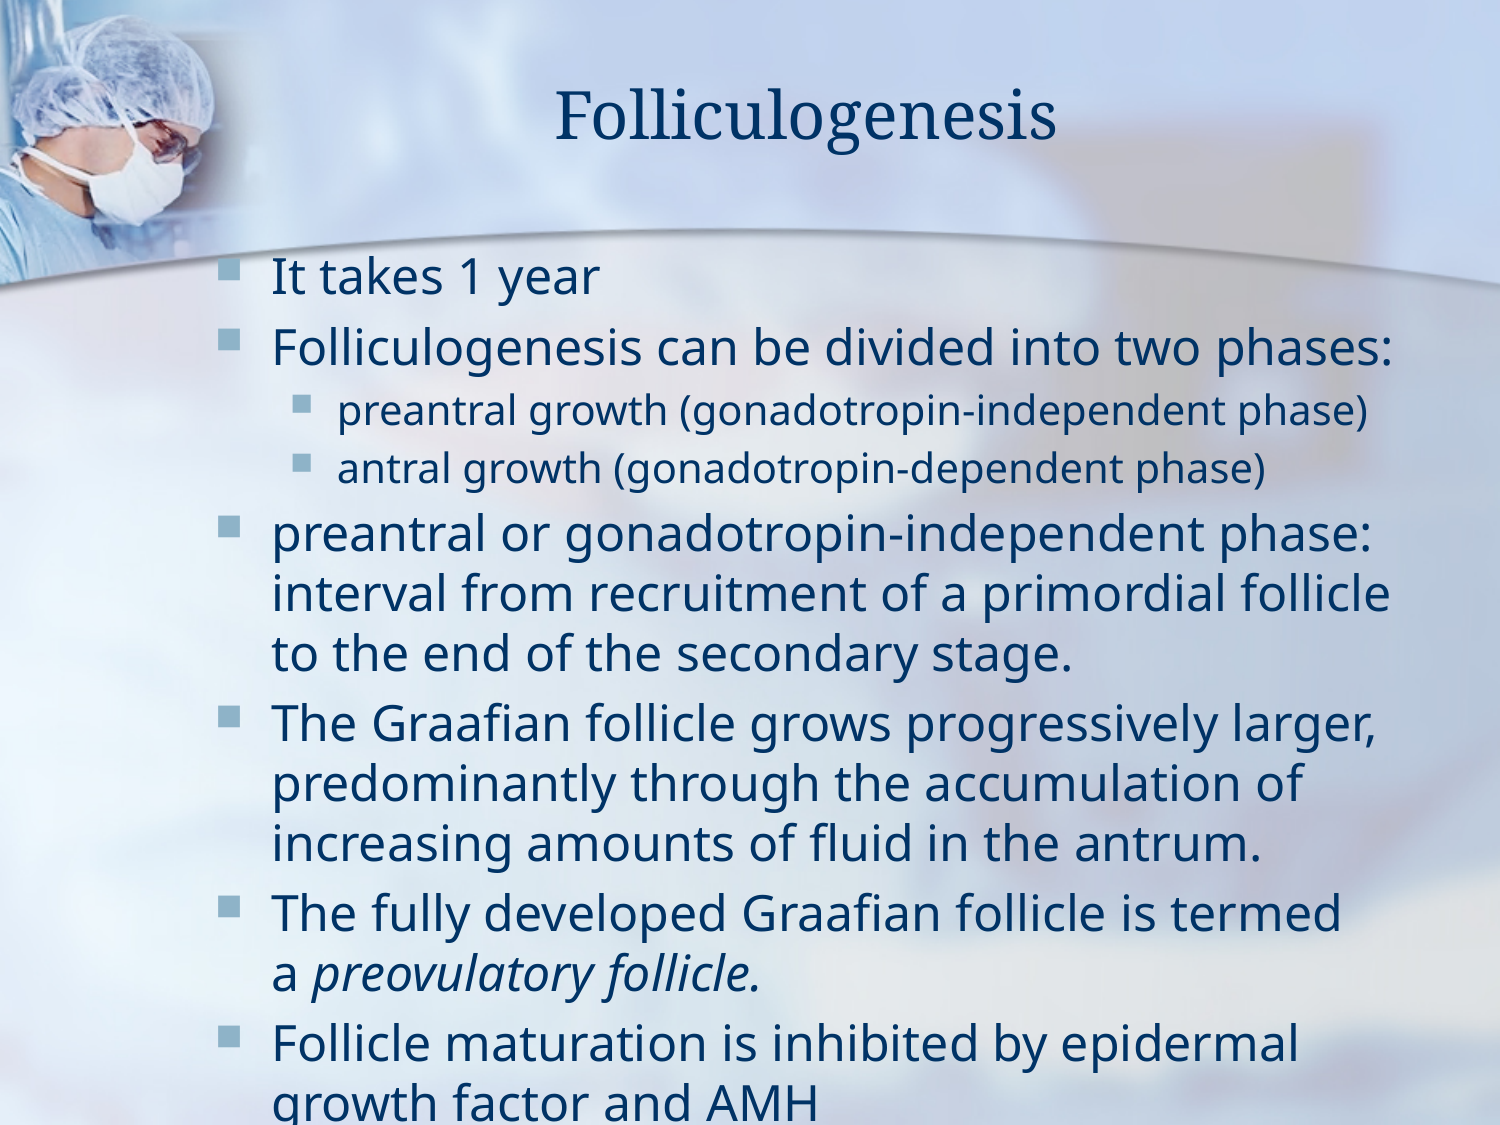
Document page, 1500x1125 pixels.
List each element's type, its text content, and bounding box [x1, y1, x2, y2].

list It takes 1 year Folliculogenesis can be divided into two phases: preantral growth (gonadotropin-independent phase) antral growth (gonadotropin-dependent phase) preantral or gonadotropin-independent phase: interval from recruitment of a primordial follicle to the end of the secondary stage. The Graafian follicle grows progressively larger, predominantly through the accumulation of increasing amounts of fluid in the antrum. The fully developed Graafian follicle is termed a preovulatory follicle. Follicle maturation is inhibited by epidermal growth factor and AMH [199, 237, 1413, 1063]
picture [0, 0, 1500, 1125]
title Folliculogenesis [199, 24, 1413, 201]
